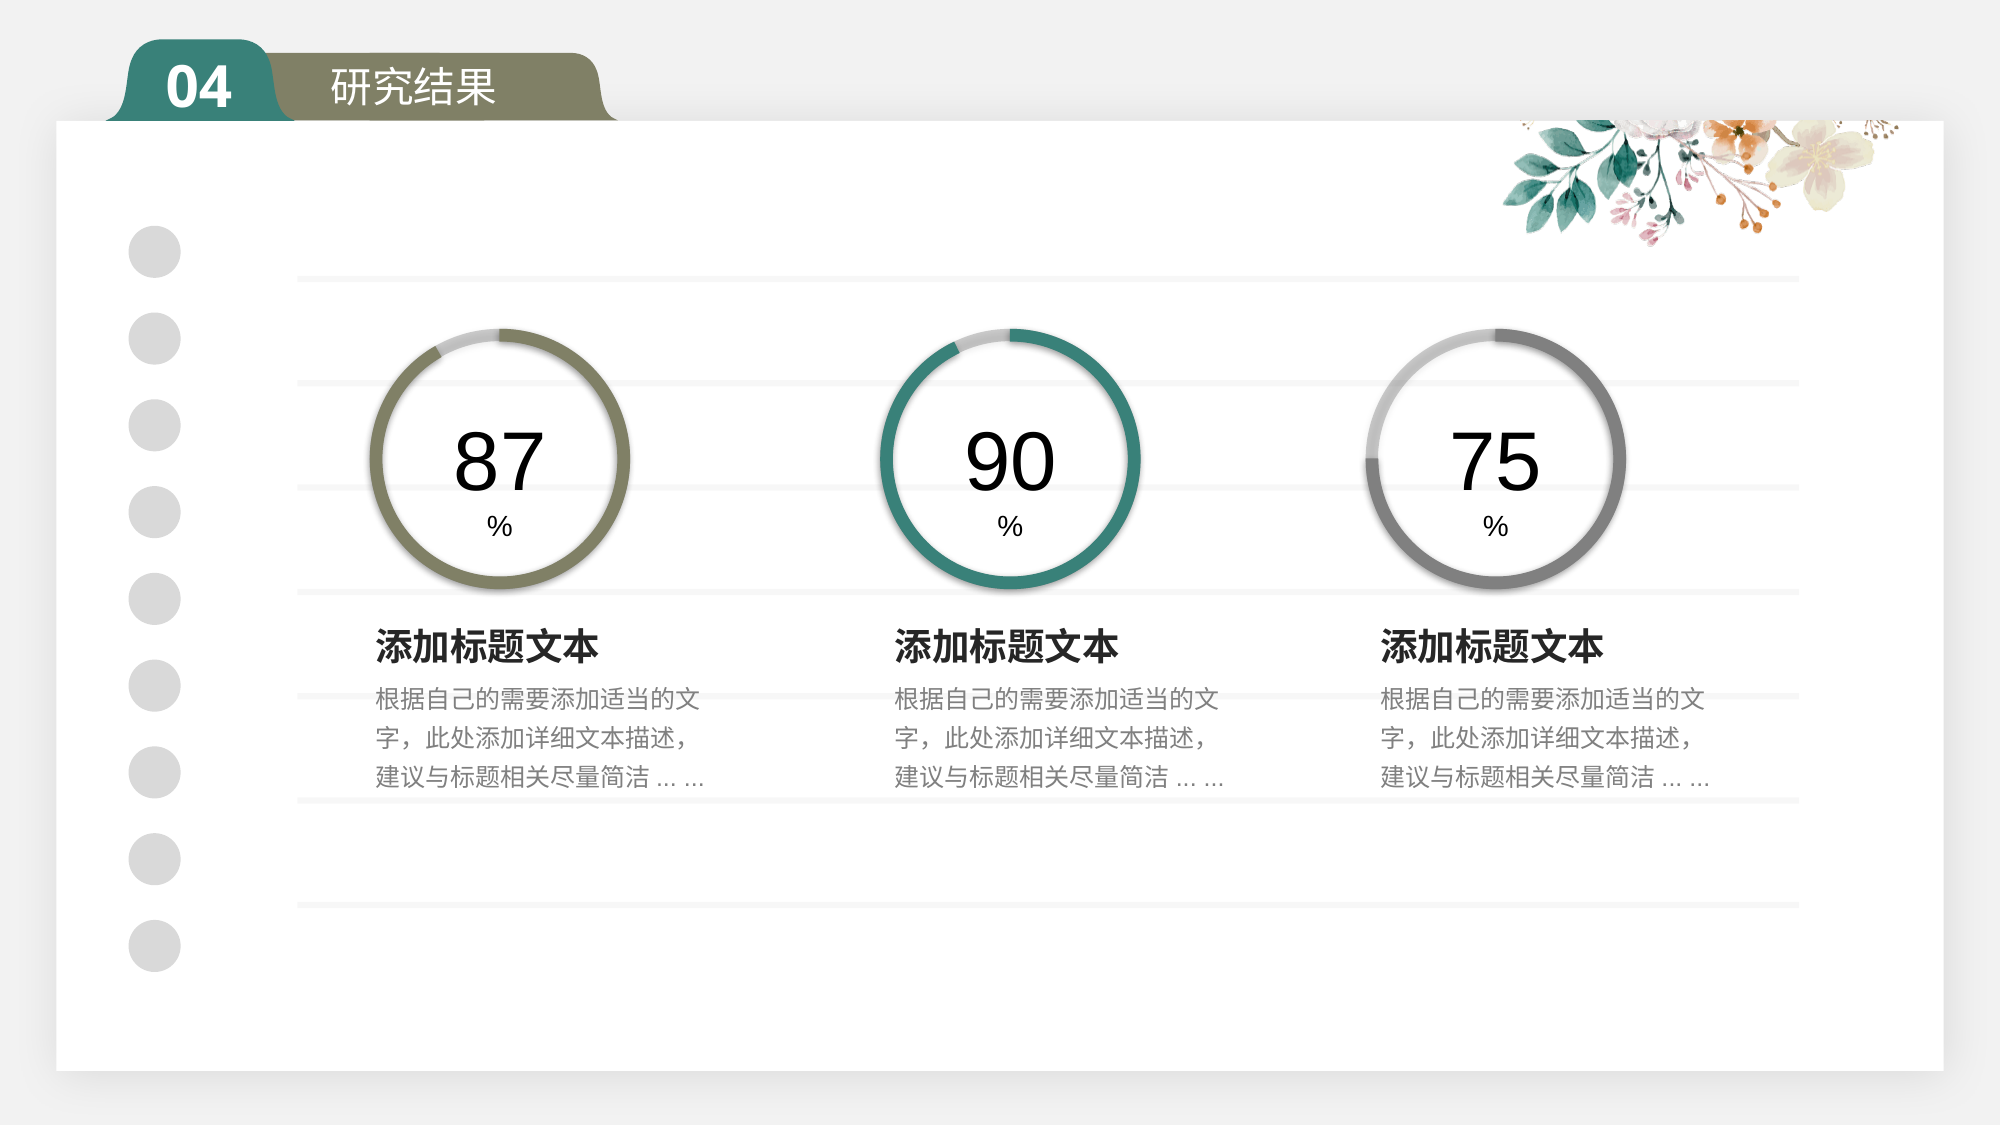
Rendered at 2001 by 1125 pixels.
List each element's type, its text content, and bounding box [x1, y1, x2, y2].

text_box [1365, 615, 1728, 798]
text_box 04 [145, 41, 253, 127]
picture [1352, 120, 1900, 307]
text_box [103, 37, 267, 123]
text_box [879, 328, 1141, 590]
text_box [235, 52, 619, 121]
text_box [879, 615, 1243, 798]
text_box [360, 615, 723, 798]
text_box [369, 328, 631, 590]
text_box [1365, 328, 1627, 590]
